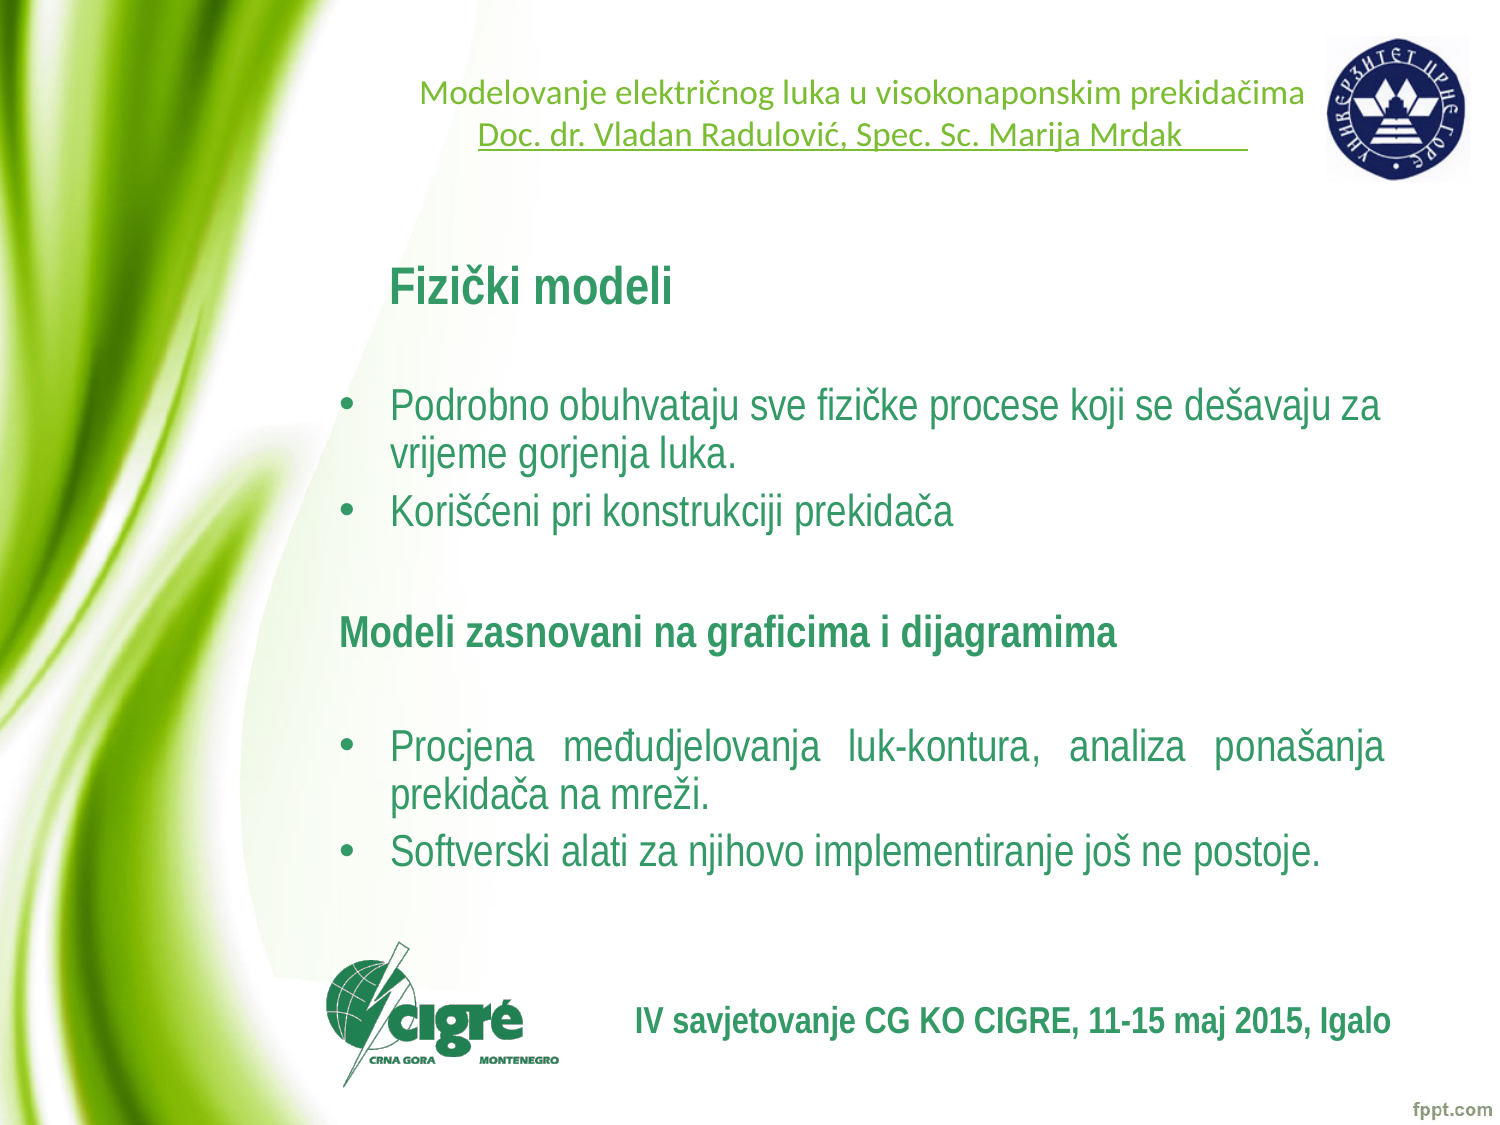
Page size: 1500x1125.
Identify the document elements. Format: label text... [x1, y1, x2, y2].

list Fizički modeli Podrobno obuhvataju sve fizičke procese koji se dešavaju za vrijeme gorjenja luka. Korišćeni pri konstrukciji prekidača Modeli zasnovani na graficima i dijagramima Procjena međudjelovanja luk-kontura, analiza ponašanja prekidača na mreži. Softverski alati za njihovo implementiranje još ne postoje. [324, 186, 1400, 889]
title Modelovanje električnog luka u visokonaponskim prekidačima Doc. dr. Vladan Radulović, Spec. Sc. Marija Mrdak [399, 61, 1318, 162]
text_box IV savjetovanje CG KO CIGRE, 11-15 maj 2015, Igalo [568, 988, 1477, 1048]
picture [0, 0, 1500, 1125]
